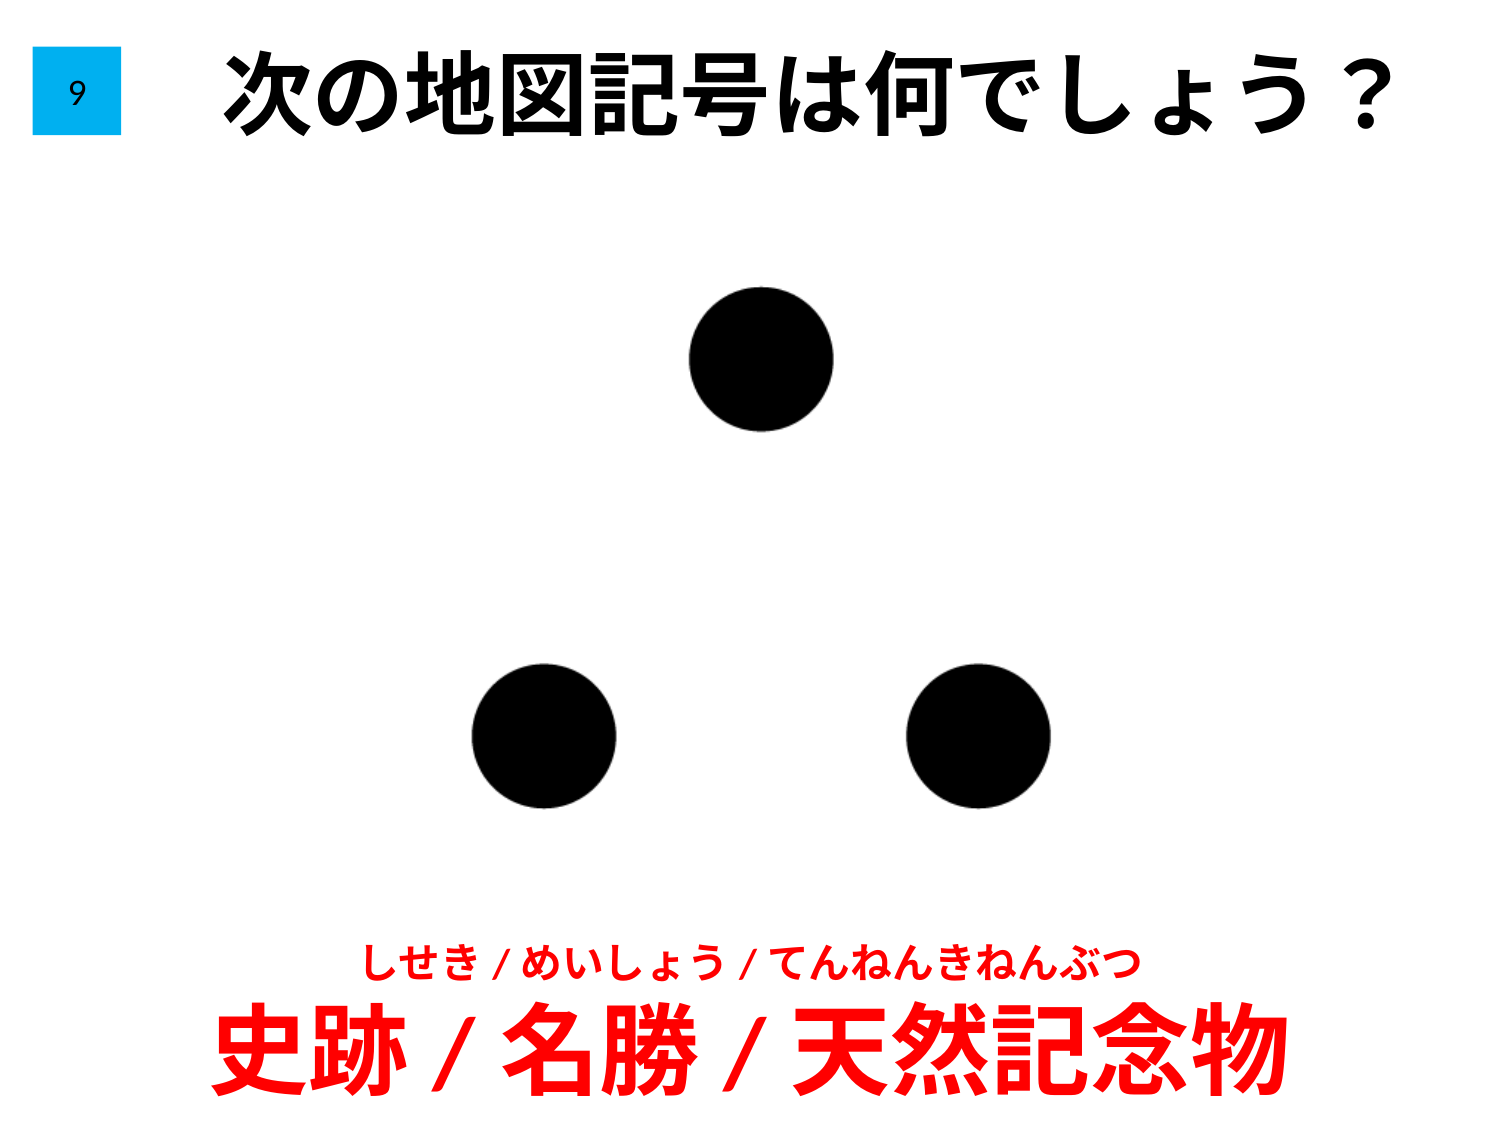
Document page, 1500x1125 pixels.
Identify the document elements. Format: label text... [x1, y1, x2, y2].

picture [466, 252, 1057, 844]
text_box しせき/めいしょう/てんねんきねんぶつ 史跡/名勝/天然記念物 [0, 929, 1500, 1125]
title 次の地図記号は何でしょう？ [206, 0, 1500, 208]
text_box 9 [32, 46, 122, 136]
